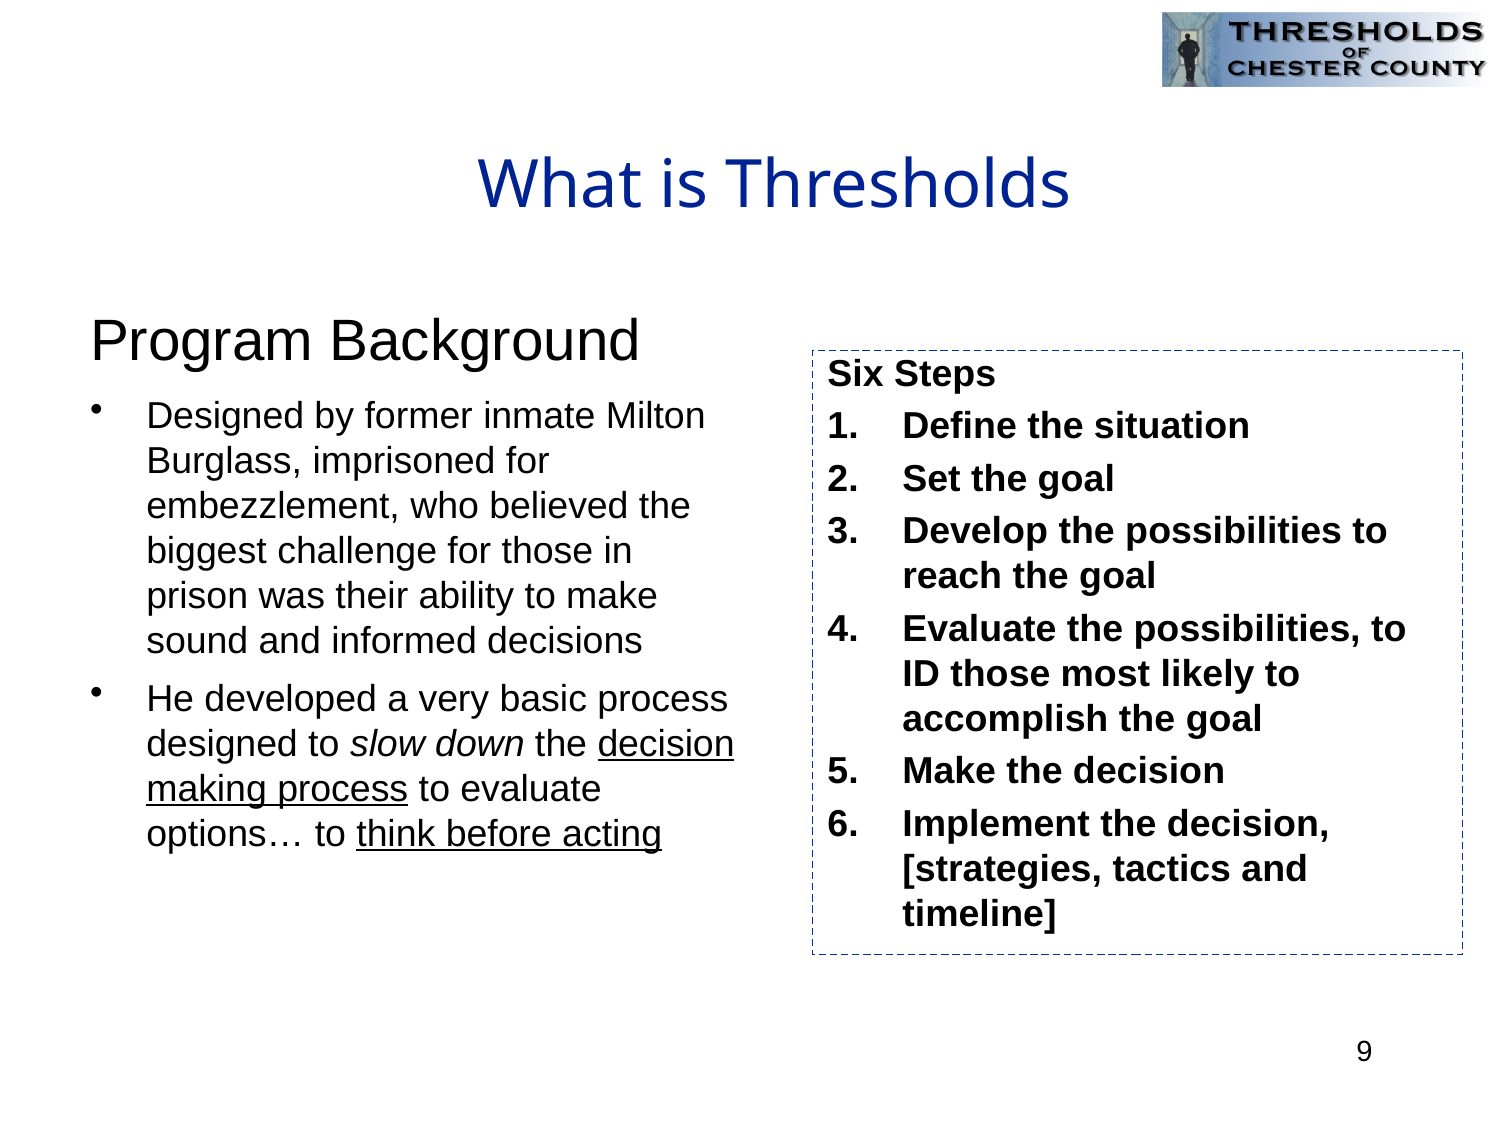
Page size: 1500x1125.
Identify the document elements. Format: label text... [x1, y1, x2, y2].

list Six Steps Define the situation Set the goal Develop the possibilities to reach the goal Evaluate the possibilities, to ID those most likely to accomplish the goal Make the decision Implement the decision, [strategies, tactics and timeline] [812, 350, 1463, 955]
picture [1162, 12, 1488, 87]
slide_number 9 [1074, 1024, 1388, 1101]
list Program Background Designed by former inmate Milton Burglass, imprisoned for embezzlement, who believed the biggest challenge for those in prison was their ability to make sound and informed decisions He developed a very basic process designed to slow down the decision making process to evaluate options… to think before acting [75, 295, 750, 1063]
title What is Thresholds [150, 87, 1400, 275]
